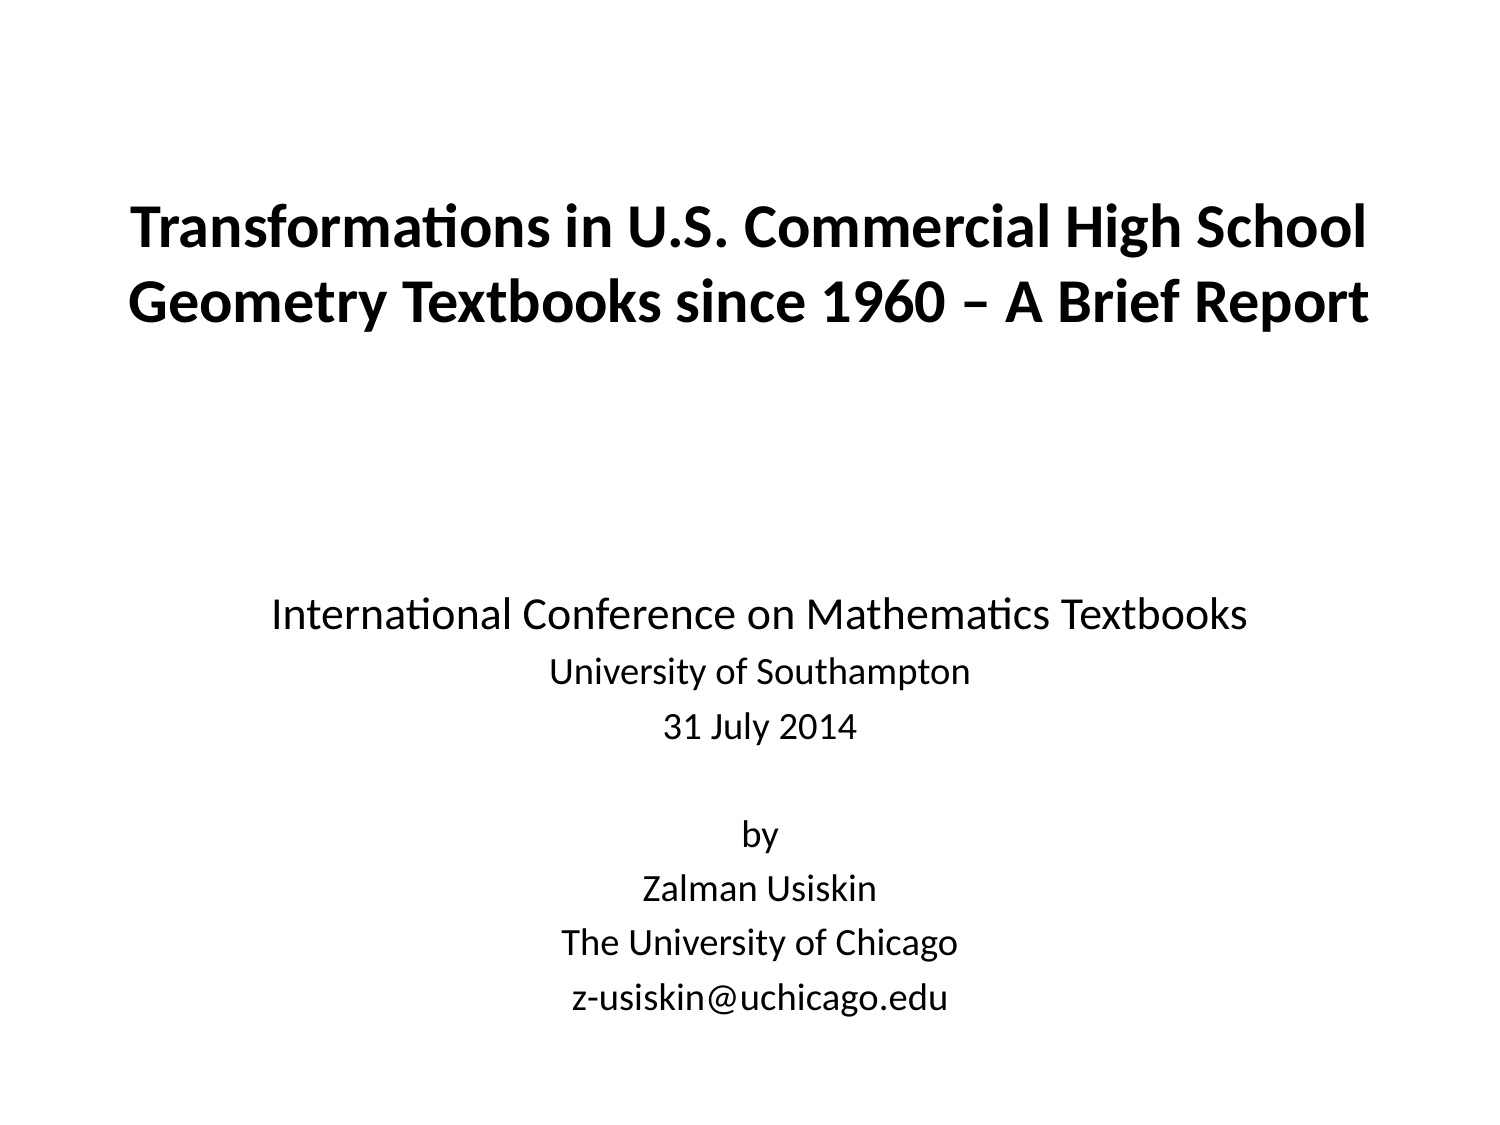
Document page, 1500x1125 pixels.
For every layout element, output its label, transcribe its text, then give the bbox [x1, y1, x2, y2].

subtitle International Conference on Mathematics Textbooks University of Southampton 31 July 2014 by Zalman Usiskin The University of Chicago z-usiskin@uchicago.edu [132, 575, 1388, 1032]
title Transformations in U.S. Commercial High School Geometry Textbooks since 1960 – A Brief Report [112, 176, 1388, 418]
